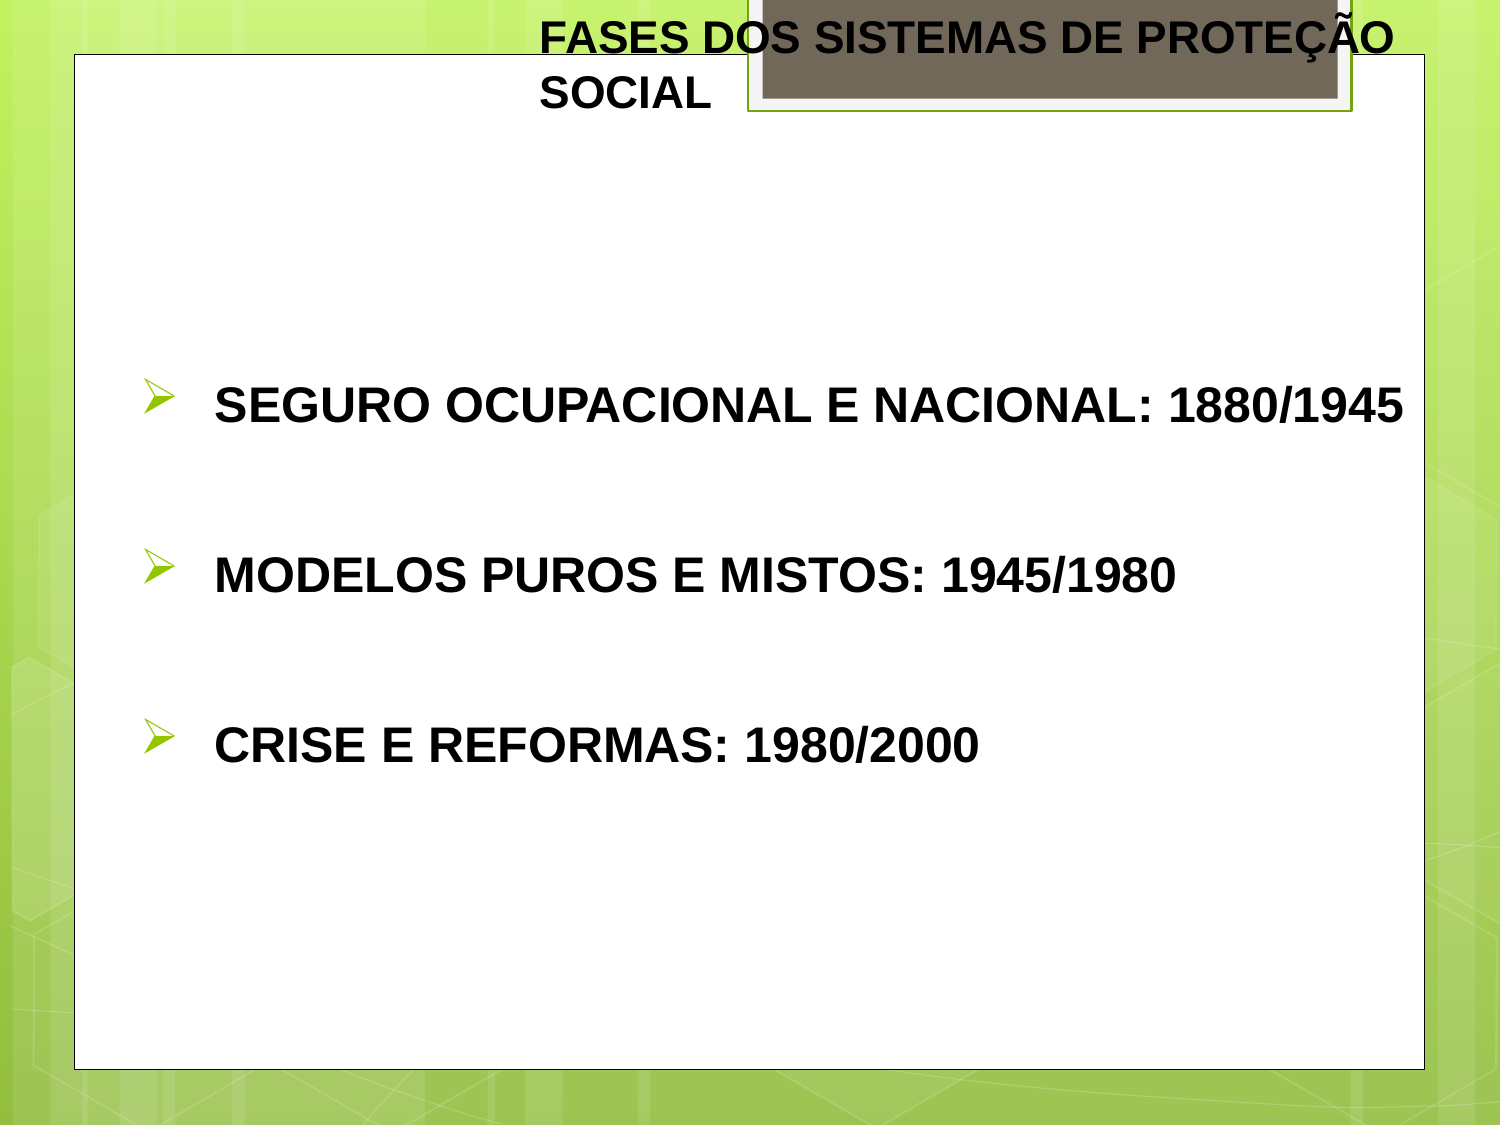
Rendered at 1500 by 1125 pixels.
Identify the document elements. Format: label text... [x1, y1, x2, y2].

text_box SEGURO OCUPACIONAL E NACIONAL: 1880/1945 MODELOS PUROS E MISTOS: 1945/1980 CRISE E REFORMAS: 1980/2000 [124, 365, 1463, 781]
text_box FASES DOS SISTEMAS DE PROTEÇÃO SOCIAL [524, 0, 1500, 125]
